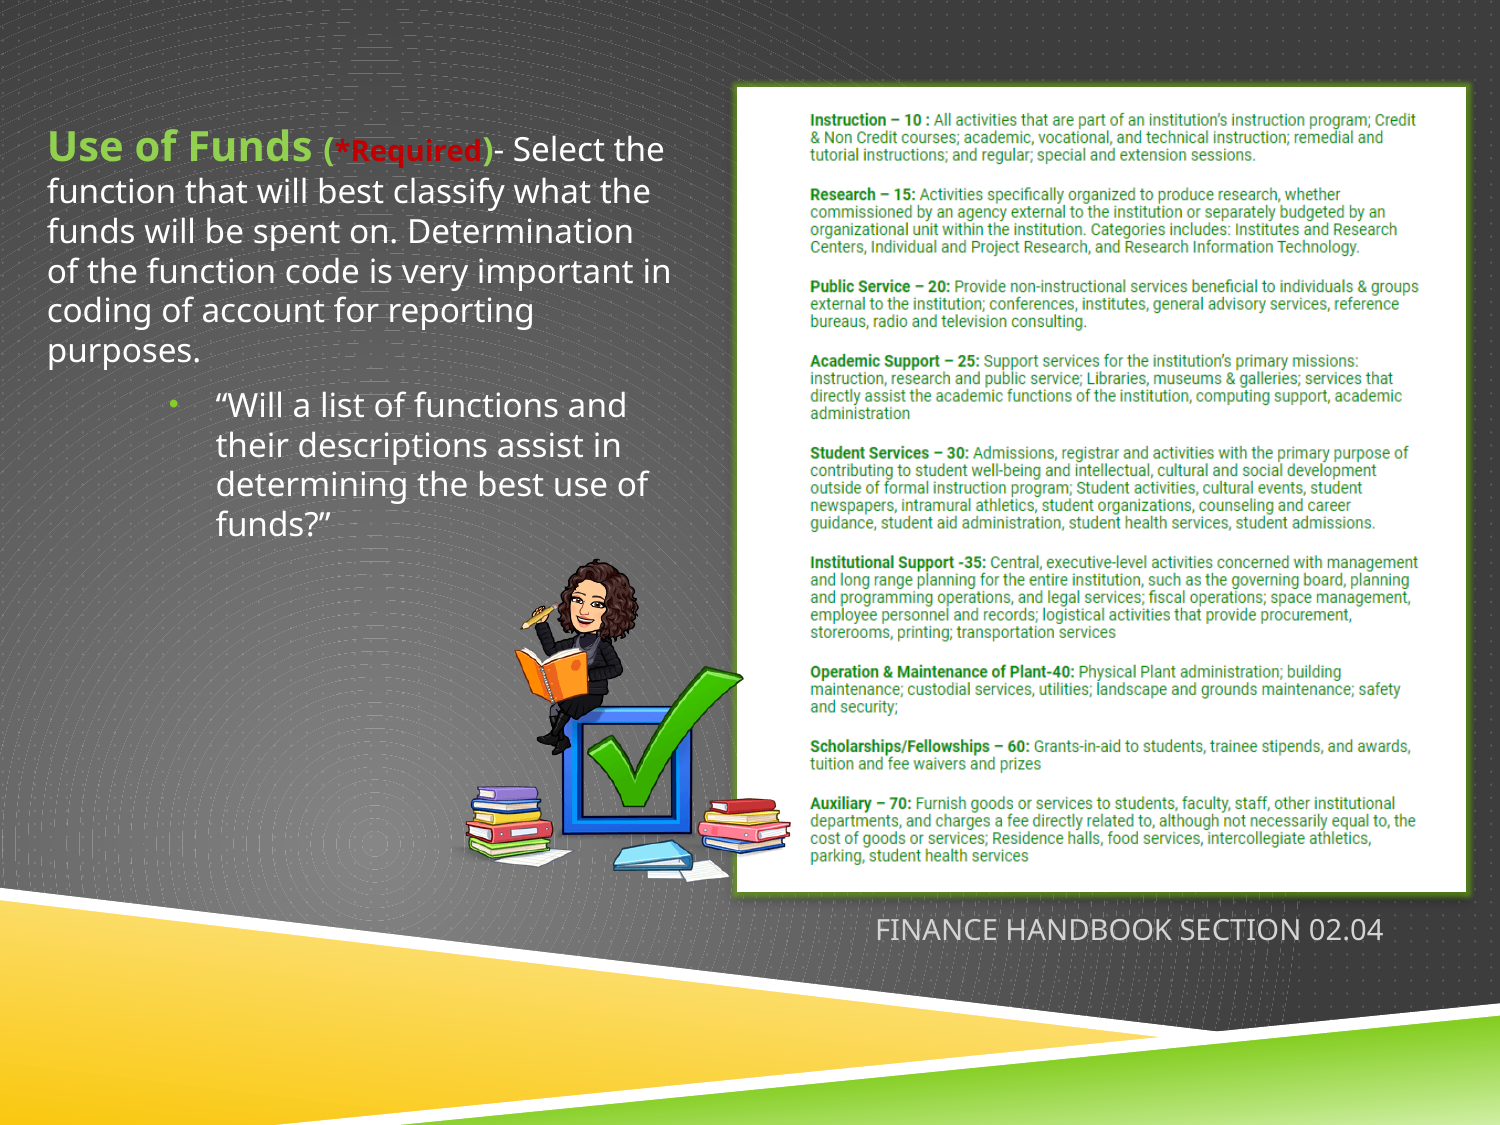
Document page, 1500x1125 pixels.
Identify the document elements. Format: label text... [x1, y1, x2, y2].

title FINANCE HANDBOOK SECTION 02.04 [875, 892, 1430, 954]
picture [451, 99, 1454, 887]
list Use of Funds (*Required)- Select the function that will best classify what the funds will be spent on. Determination of the function code is very important in coding of account for reporting purposes. “Will a list of functions and their descriptions assist in determining the best use of funds?” [46, 112, 675, 613]
